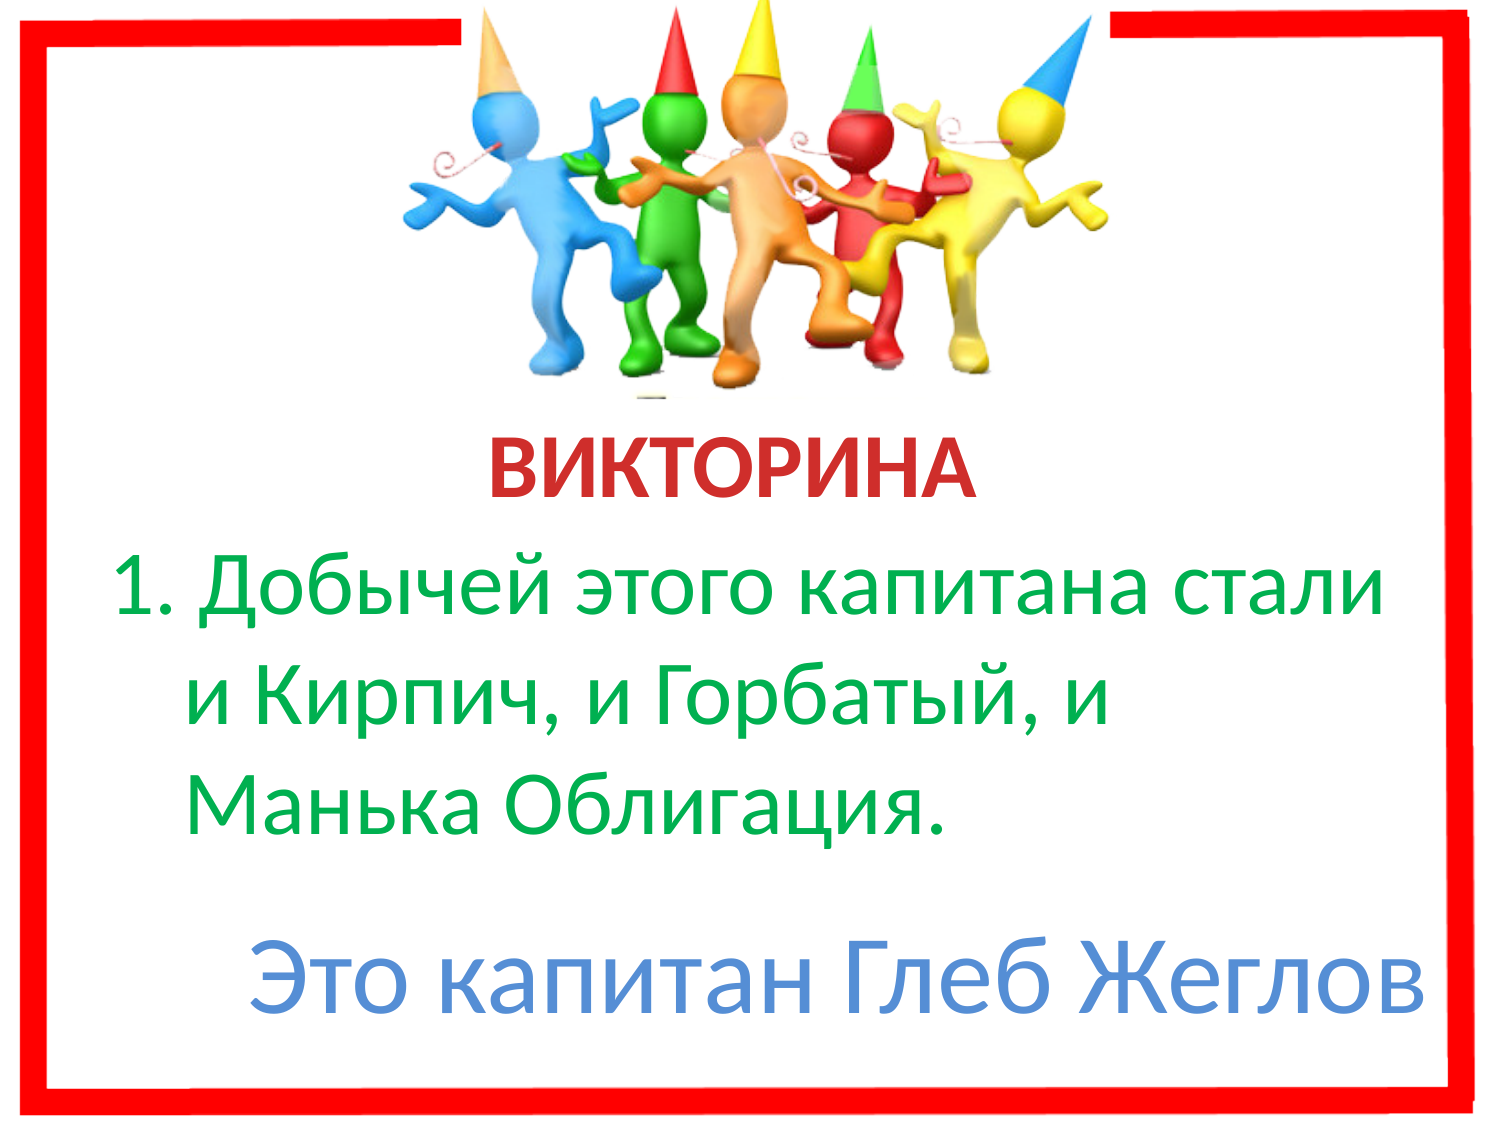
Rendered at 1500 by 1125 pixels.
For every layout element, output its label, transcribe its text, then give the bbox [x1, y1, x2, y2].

text_box Это капитан Глеб Жеглов [230, 893, 1445, 1043]
text_box ВИКТОРИНА [46, 398, 1418, 524]
text_box 1. Добычей этого капитана стали и Кирпич, и Горбатый, и Манька Облигация. [93, 515, 1407, 861]
picture [0, 0, 1500, 1125]
